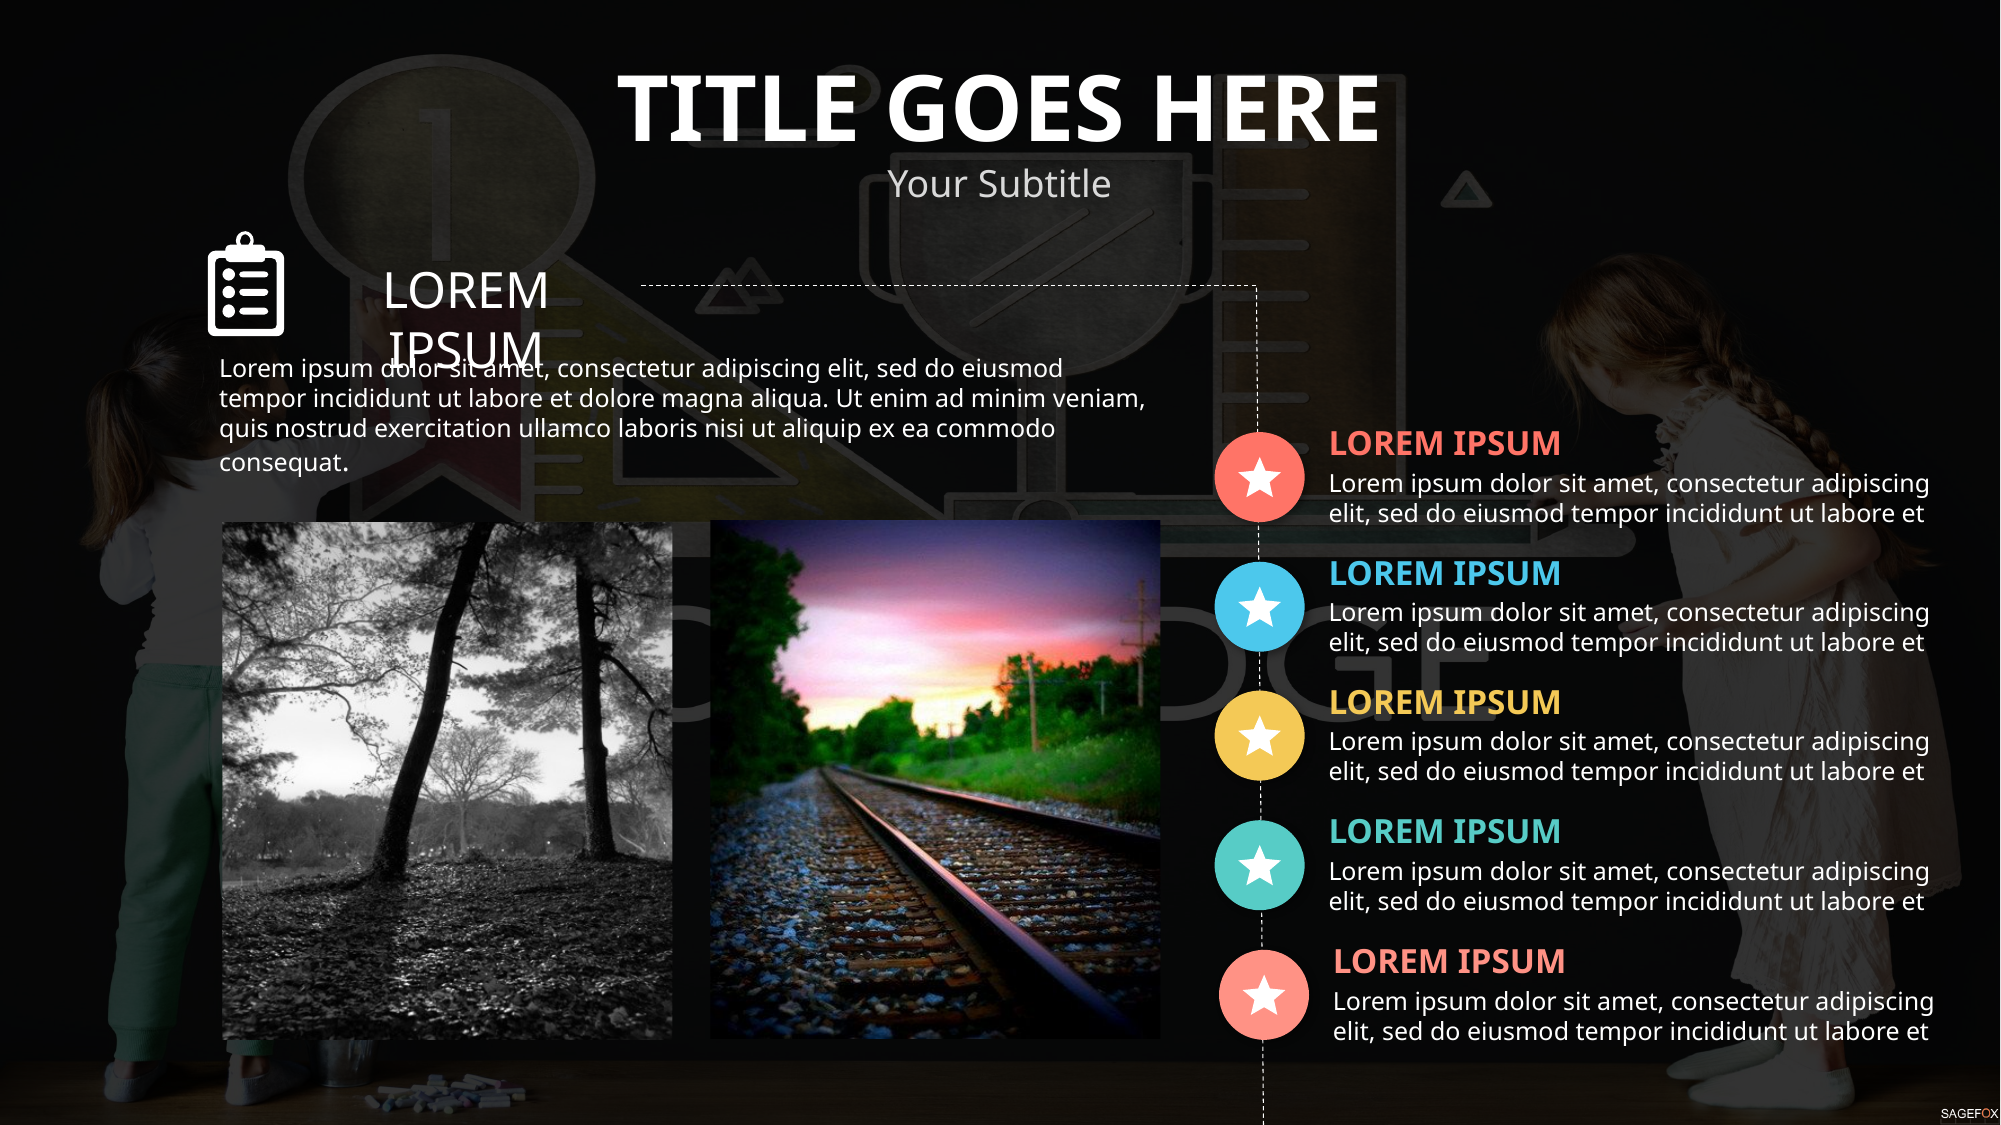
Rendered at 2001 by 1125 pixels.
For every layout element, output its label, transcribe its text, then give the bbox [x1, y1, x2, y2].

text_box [207, 231, 285, 337]
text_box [1256, 287, 1264, 432]
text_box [1214, 690, 1305, 781]
text_box TITLE GOES HERE Your Subtitle [548, 42, 1452, 212]
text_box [1218, 949, 1309, 1040]
text_box LOREM IPSUM Lorem ipsum dolor sit amet, consectetur adipiscing elit, sed do eiusmod tempor incididunt ut labore et [1318, 675, 1953, 791]
text_box LOREM IPSUM Lorem ipsum dolor sit amet, consectetur adipiscing elit, sed do eiusmod tempor incididunt ut labore et [1318, 417, 1953, 533]
text_box LOREM IPSUM Lorem ipsum dolor sit amet, consectetur adipiscing elit, sed do eiusmod tempor incididunt ut labore et [1318, 805, 1953, 921]
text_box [1214, 432, 1305, 523]
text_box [1256, 1040, 1264, 1125]
text_box [709, 520, 1161, 1039]
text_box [1256, 911, 1264, 949]
text_box [221, 521, 673, 1041]
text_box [1256, 652, 1264, 690]
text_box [1256, 781, 1264, 820]
picture [0, 0, 2001, 1125]
text_box LOREM IPSUM Lorem ipsum dolor sit amet, consectetur adipiscing elit, sed do eiusmod tempor incididunt ut labore et [1322, 935, 1958, 1050]
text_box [1214, 820, 1305, 911]
text_box LOREM IPSUM [292, 250, 642, 344]
text_box Lorem ipsum dolor sit amet, consectetur adipiscing elit, sed do eiusmod tempor incididunt ut labore et dolore magna aliqua. Ut enim ad minim veniam, quis nostrud exercitation ullamco laboris nisi ut aliquip ex ea commodo consequat. [204, 344, 1168, 485]
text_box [1214, 561, 1305, 652]
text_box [1256, 523, 1264, 561]
text_box LOREM IPSUM Lorem ipsum dolor sit amet, consectetur adipiscing elit, sed do eiusmod tempor incididunt ut labore et [1318, 546, 1953, 662]
